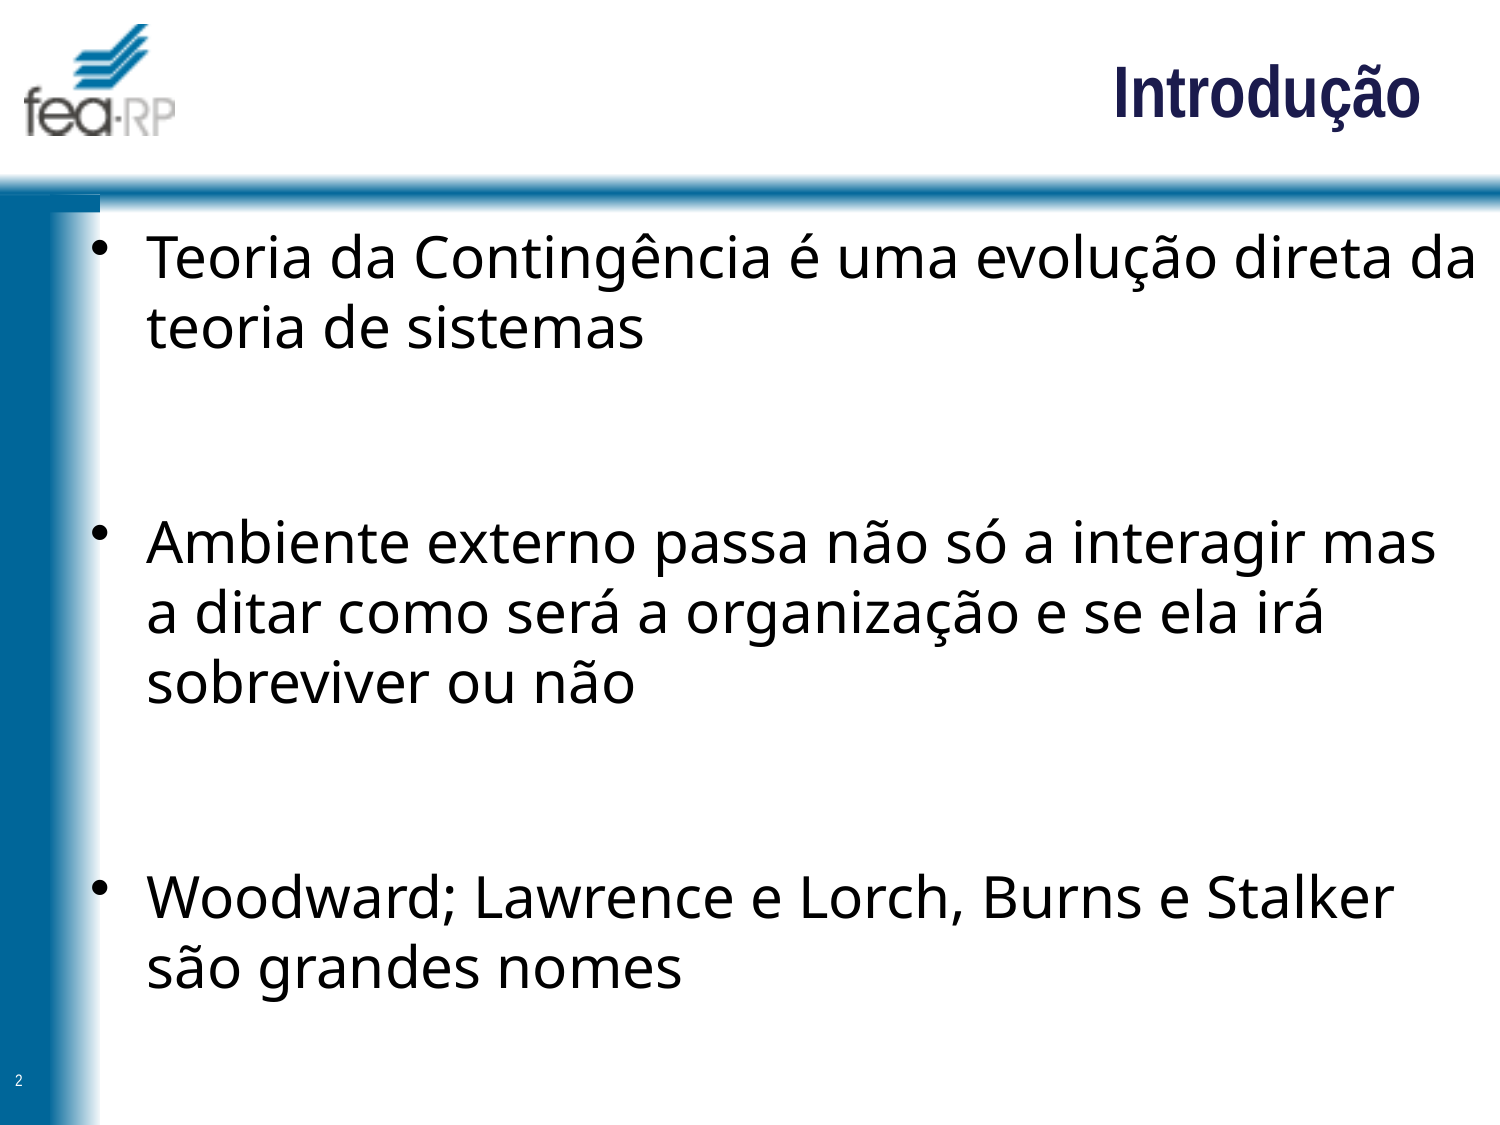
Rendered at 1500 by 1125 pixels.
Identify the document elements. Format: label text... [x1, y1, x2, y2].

title Introdução [187, 37, 1438, 141]
slide_number 2 [0, 1062, 153, 1125]
picture [24, 24, 175, 136]
list Teoria da Contingência é uma evolução direta da teoria de sistemas Ambiente externo passa não só a interagir mas a ditar como será a organização e se ela irá sobreviver ou não Woodward; Lawrence e Lorch, Burns e Stalker são grandes nomes [74, 212, 1500, 1094]
